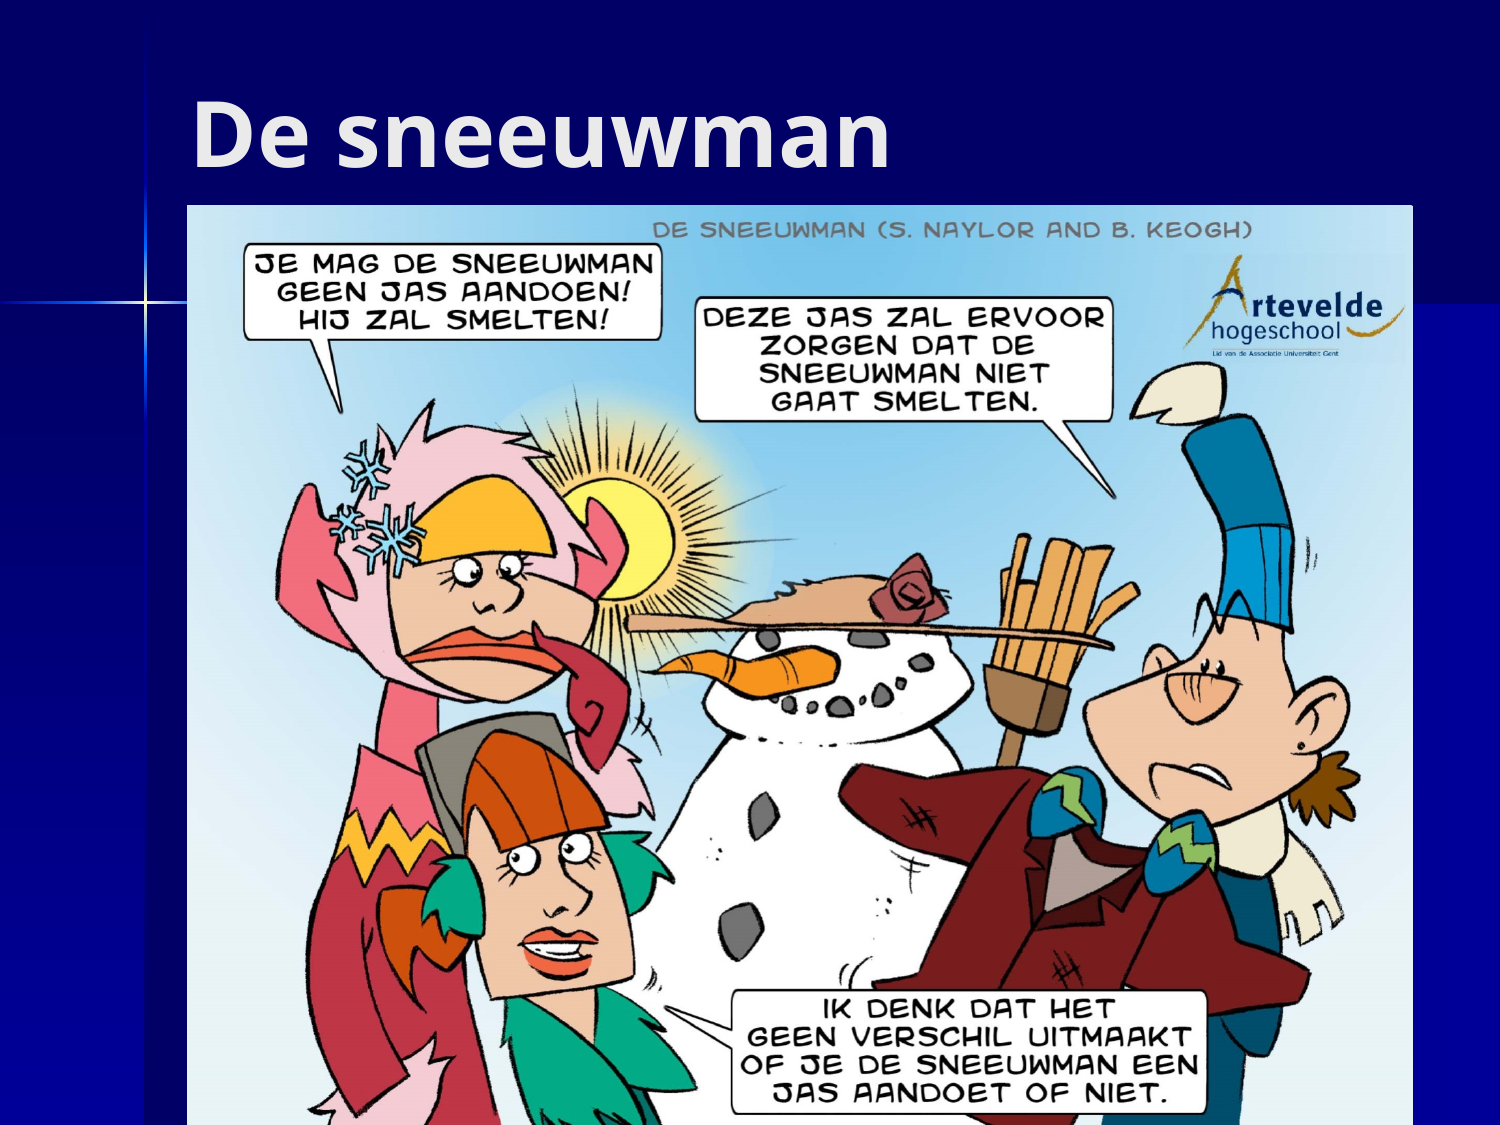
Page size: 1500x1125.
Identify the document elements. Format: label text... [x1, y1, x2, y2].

title De sneeuwman [174, 50, 1413, 213]
picture [187, 205, 1413, 1125]
